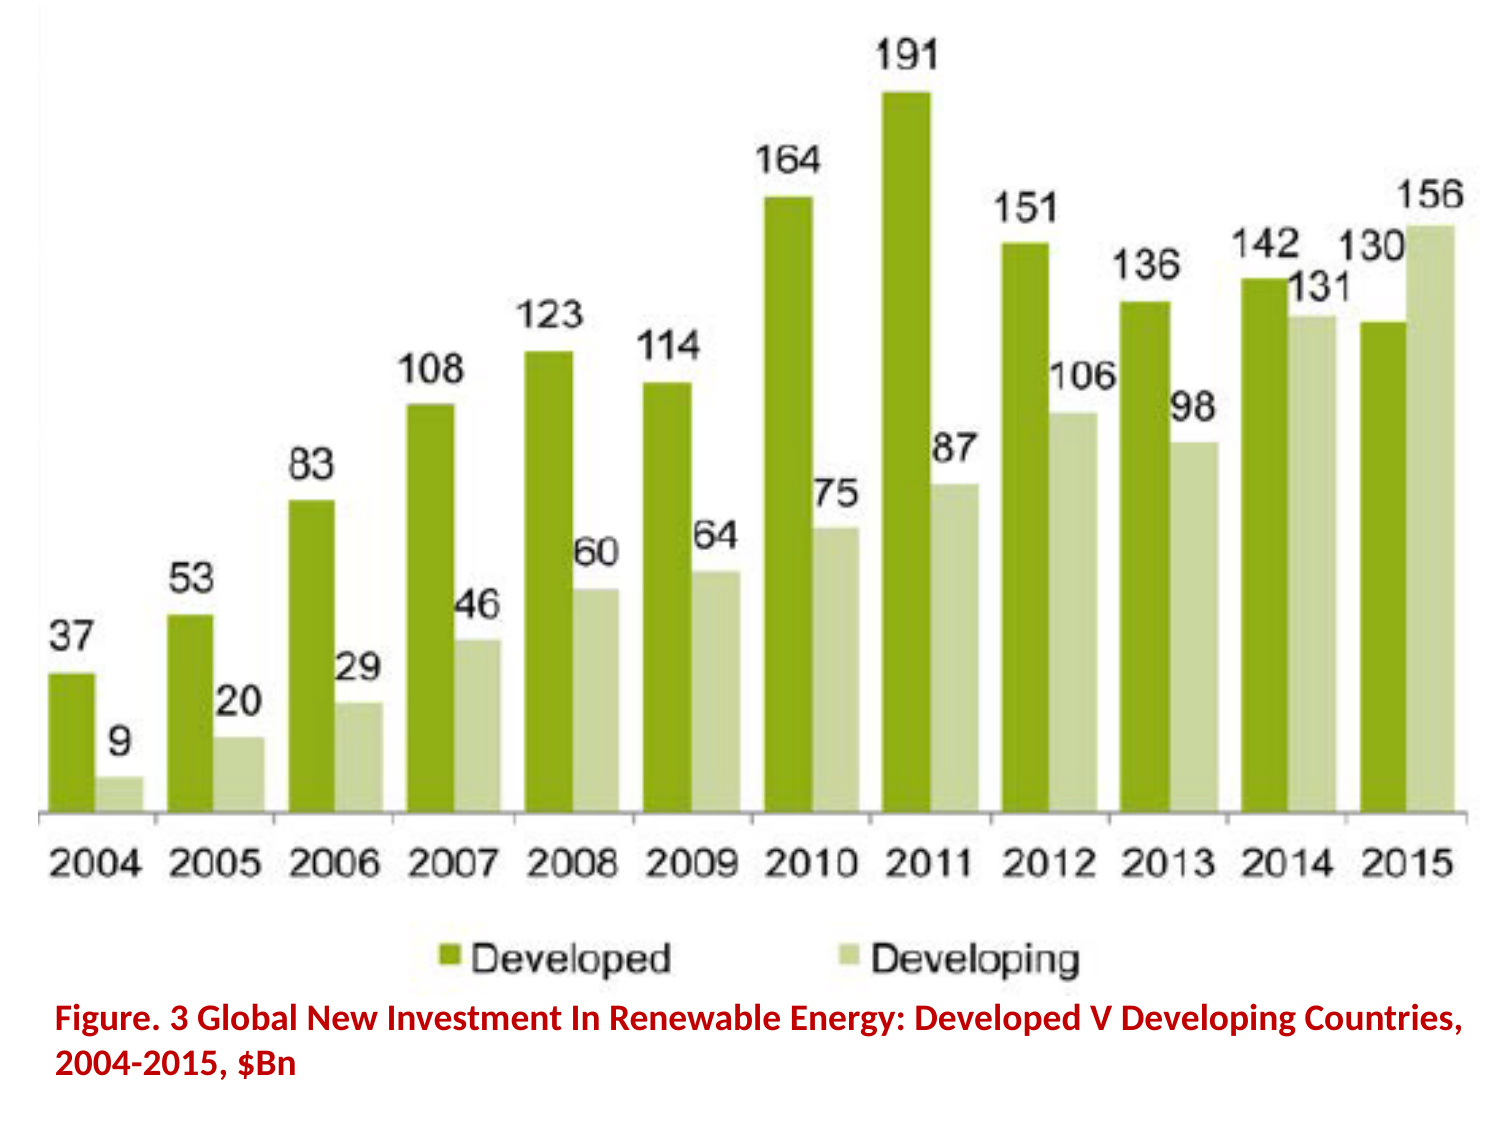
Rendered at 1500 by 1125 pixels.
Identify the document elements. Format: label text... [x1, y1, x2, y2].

text_box Figure. 3 Global New Investment In Renewable Energy: Developed V Developing Countries, 2004-2015, $Bn [40, 985, 1500, 1091]
picture [38, 4, 1488, 997]
